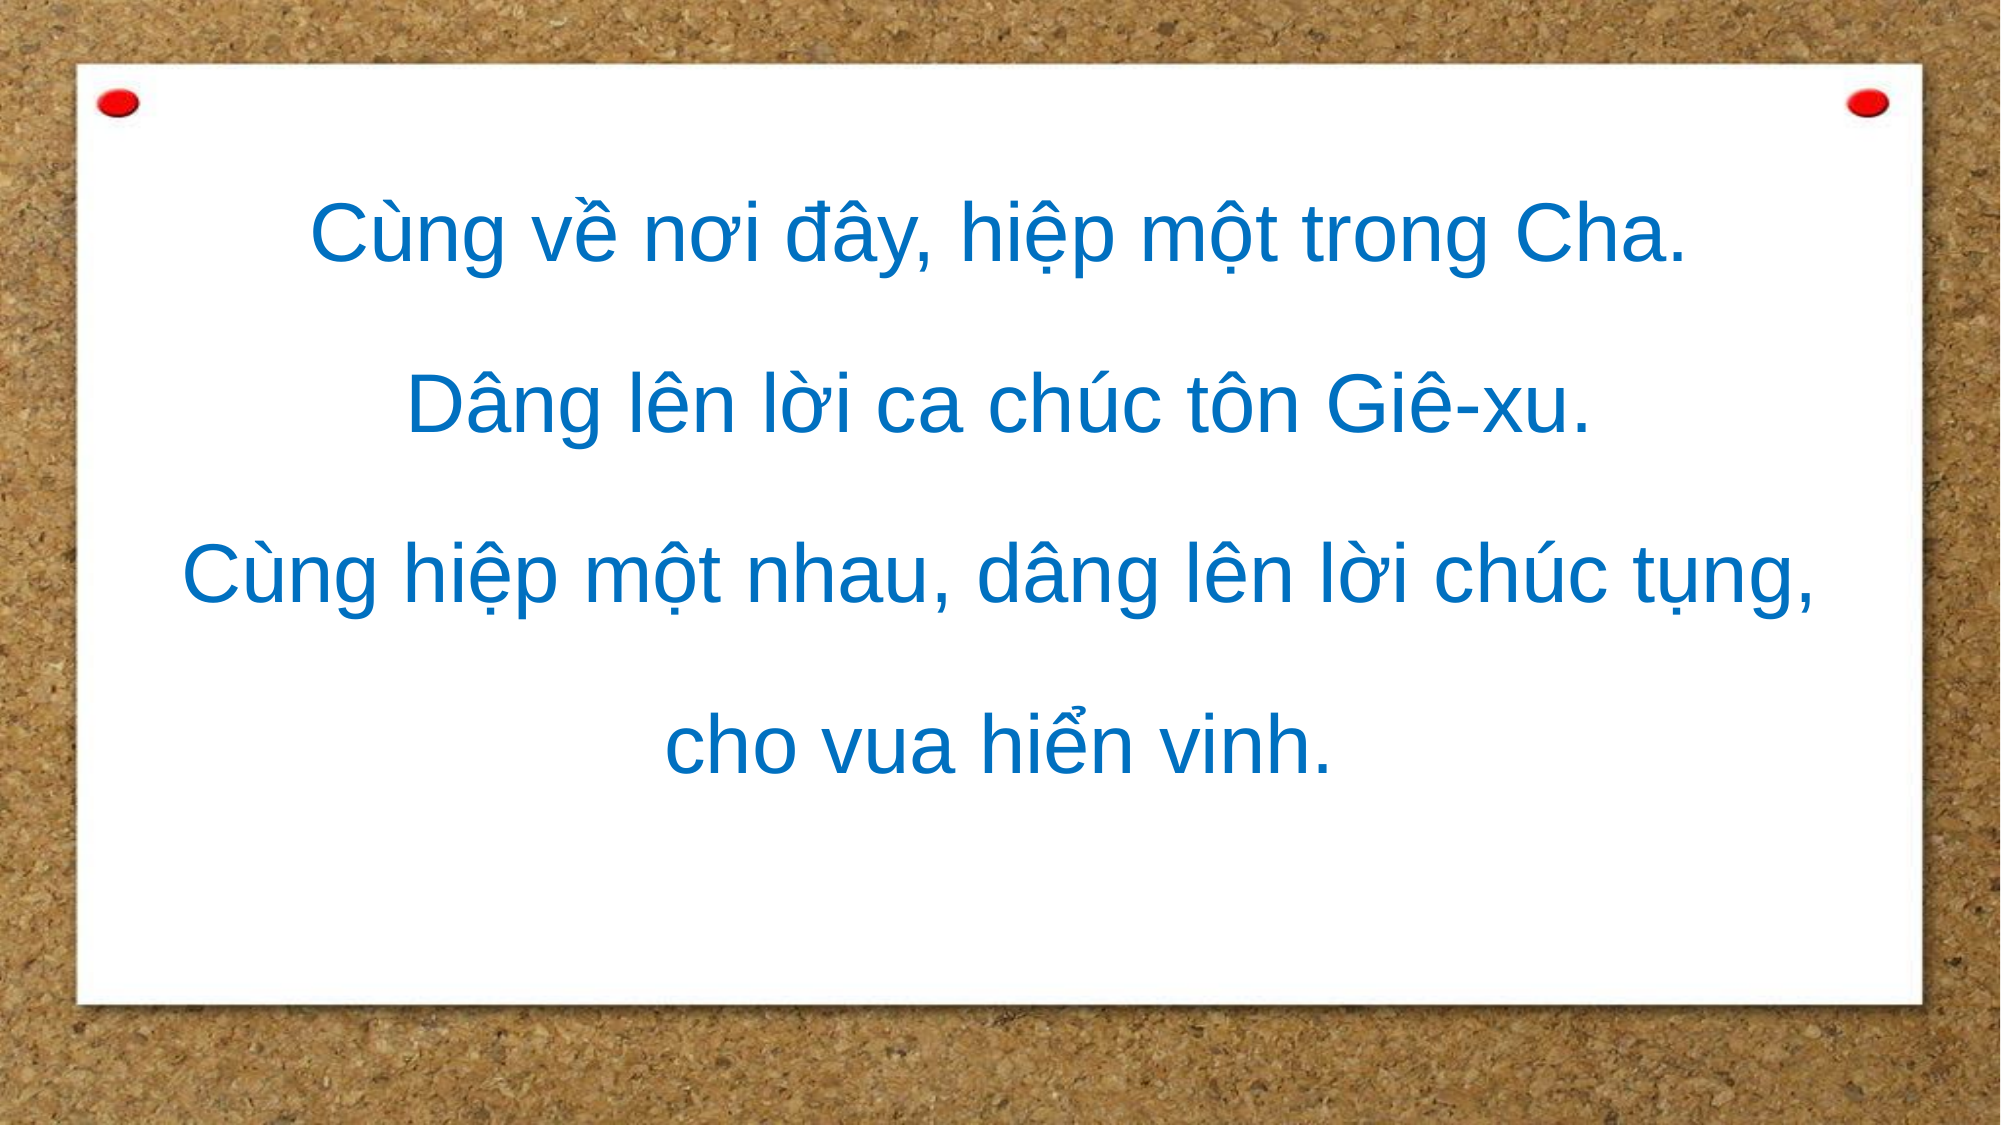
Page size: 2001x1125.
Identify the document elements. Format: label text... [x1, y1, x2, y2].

list Cùng về nơi đây, hiệp một trong Cha. Dâng lên lời ca chúc tôn Giê-xu. Cùng hiệp một nhau, dâng lên lời chúc tụng, cho vua hiển vinh. [0, 0, 2000, 1125]
